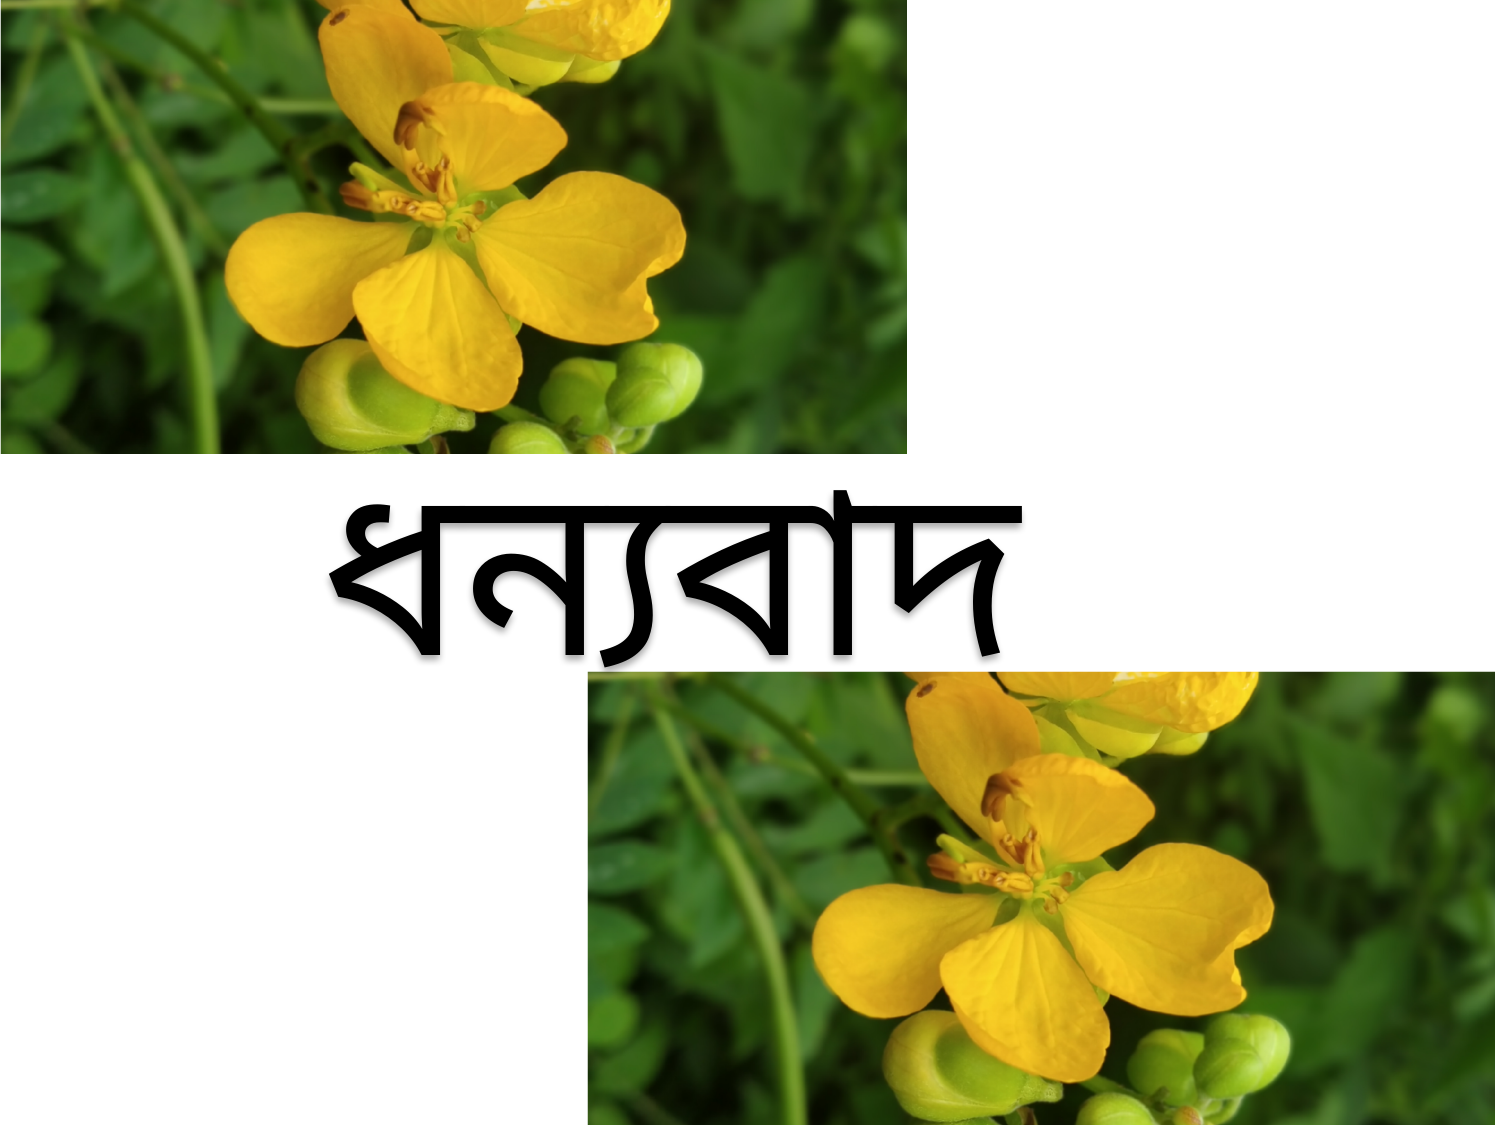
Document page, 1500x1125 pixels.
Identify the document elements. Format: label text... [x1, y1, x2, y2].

picture [2, 0, 907, 681]
picture [589, 444, 1495, 1125]
text_box ধন্যবাদ [54, 406, 1348, 712]
